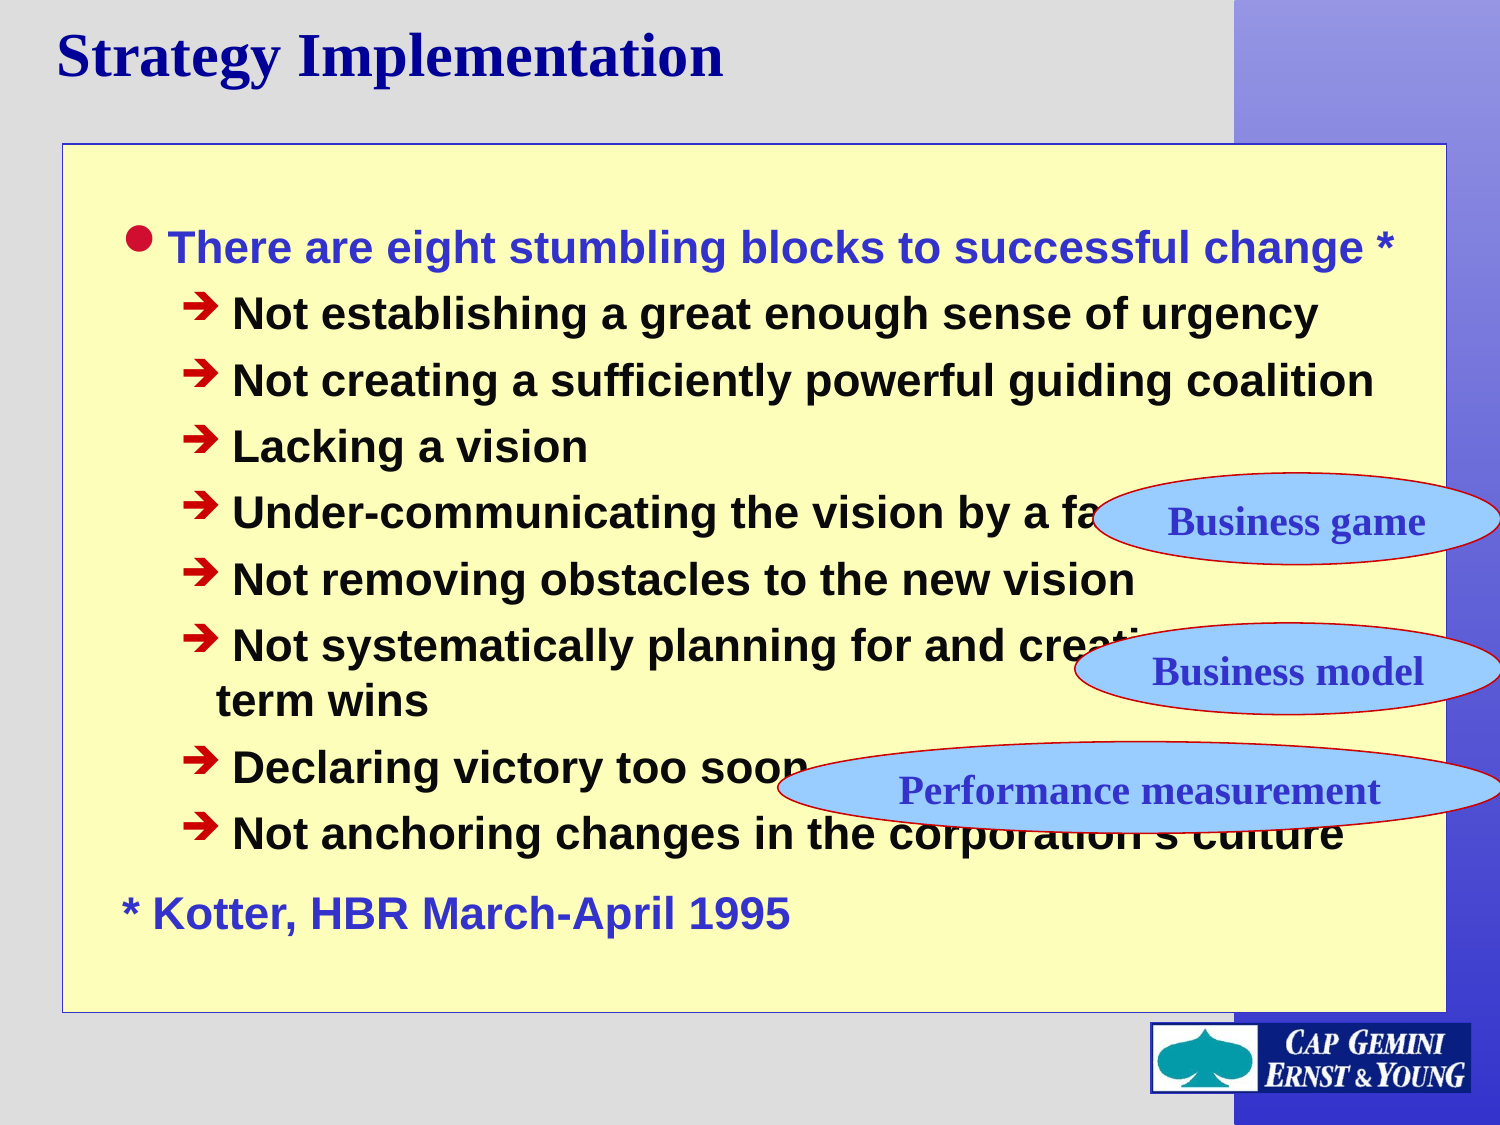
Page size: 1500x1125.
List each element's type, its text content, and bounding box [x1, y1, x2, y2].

text_box Strategy Implementation [12, 10, 1225, 167]
picture [1152, 1023, 1471, 1093]
text_box Performance measurement [777, 741, 1500, 834]
text_box There are eight stumbling blocks to successful change * Not establishing a great enough sense of urgency Not creating a sufficiently powerful guiding coalition Lacking a vision Under-communicating the vision by a factor of 10 Not removing obstacles to the new vision Not systematically planning for and creating short term wins Declaring victory too soon Not anchoring changes in the corporation’s culture * Kotter, HBR March-April 1995 [62, 143, 1447, 1013]
text_box Business model [1074, 622, 1500, 715]
text_box Business game [1092, 472, 1500, 565]
